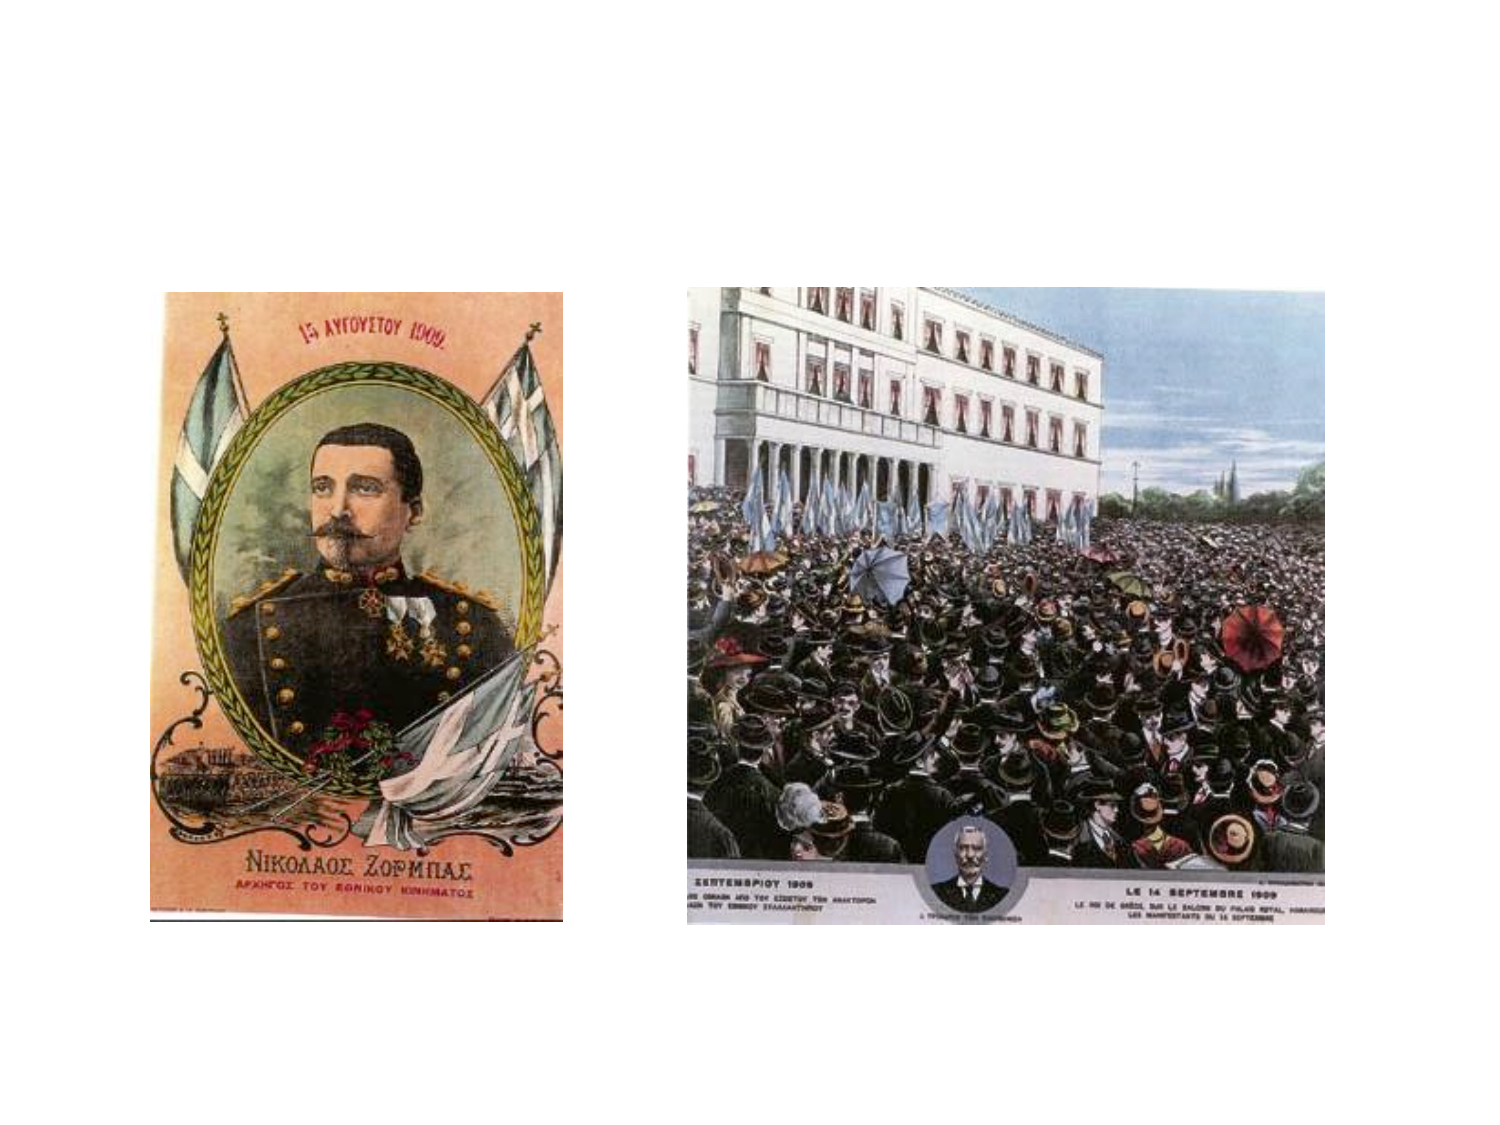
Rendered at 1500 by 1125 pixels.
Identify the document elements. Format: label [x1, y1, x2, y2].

picture [687, 287, 1326, 926]
list [149, 292, 563, 923]
